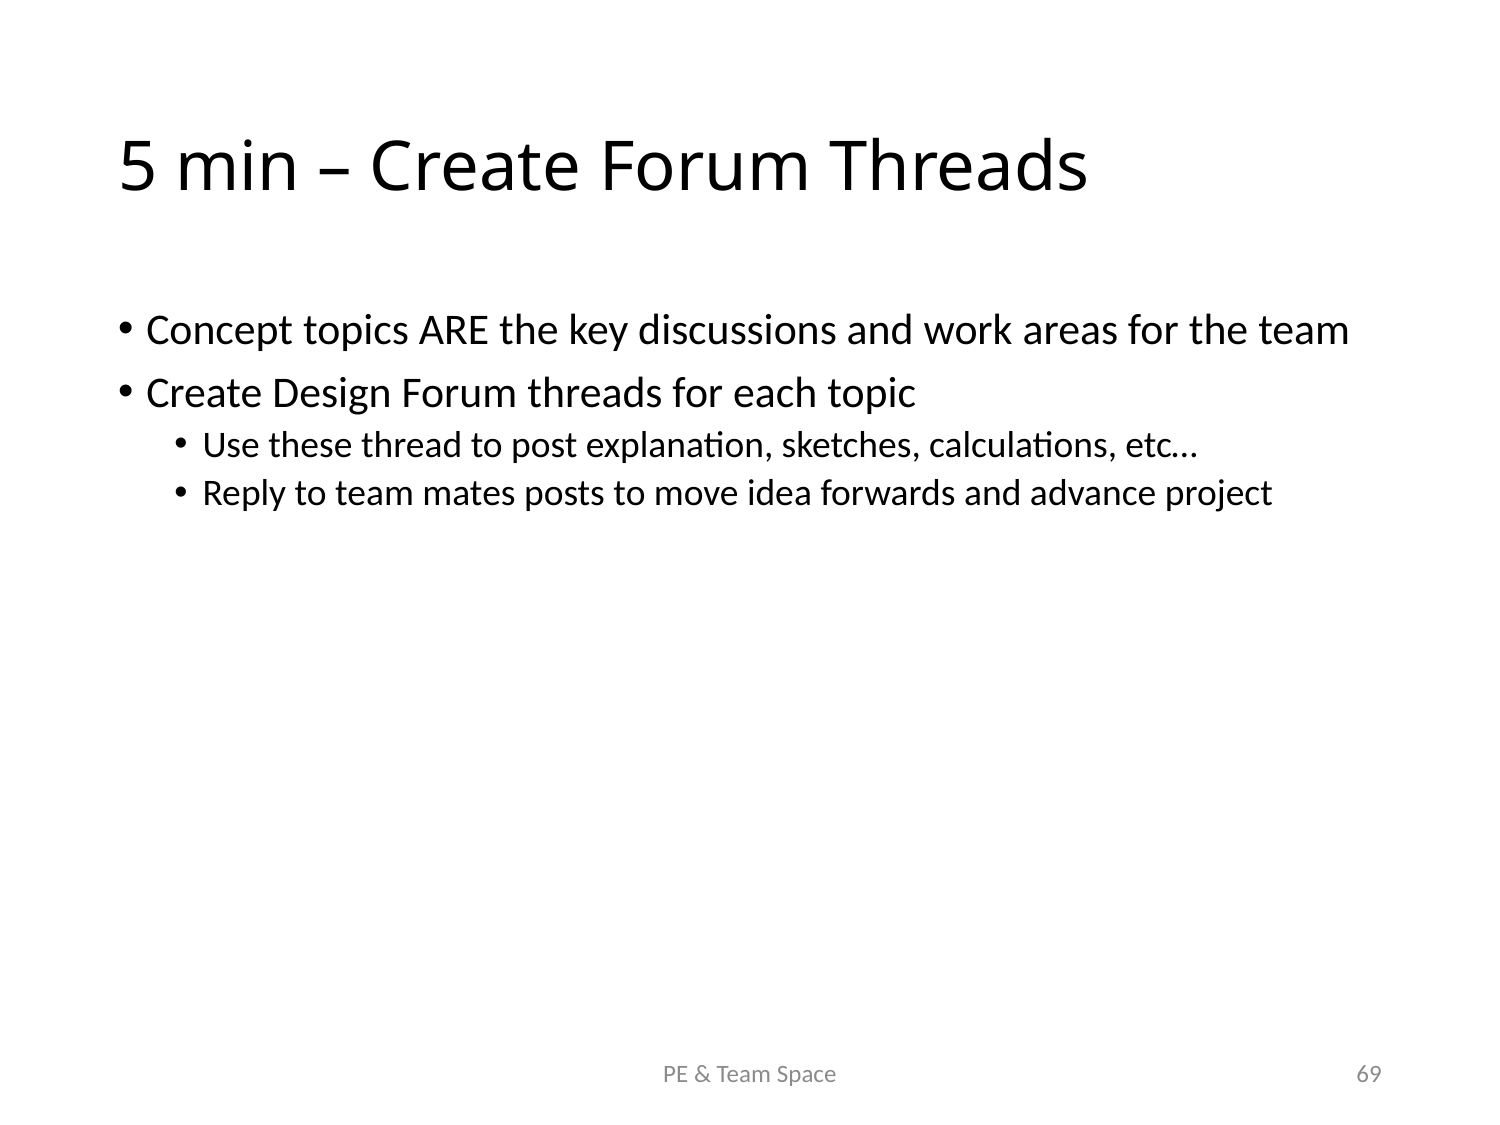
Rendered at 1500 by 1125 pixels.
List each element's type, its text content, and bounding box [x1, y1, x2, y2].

footer PE & Team Space [496, 1042, 1004, 1103]
slide_number 69 [1059, 1042, 1397, 1103]
list Concept topics ARE the key discussions and work areas for the team Create Design Forum threads for each topic Use these thread to post explanation, sketches, calculations, etc… Reply to team mates posts to move idea forwards and advance project [103, 299, 1397, 1014]
title 5 min – Create Forum Threads [103, 59, 1397, 278]
